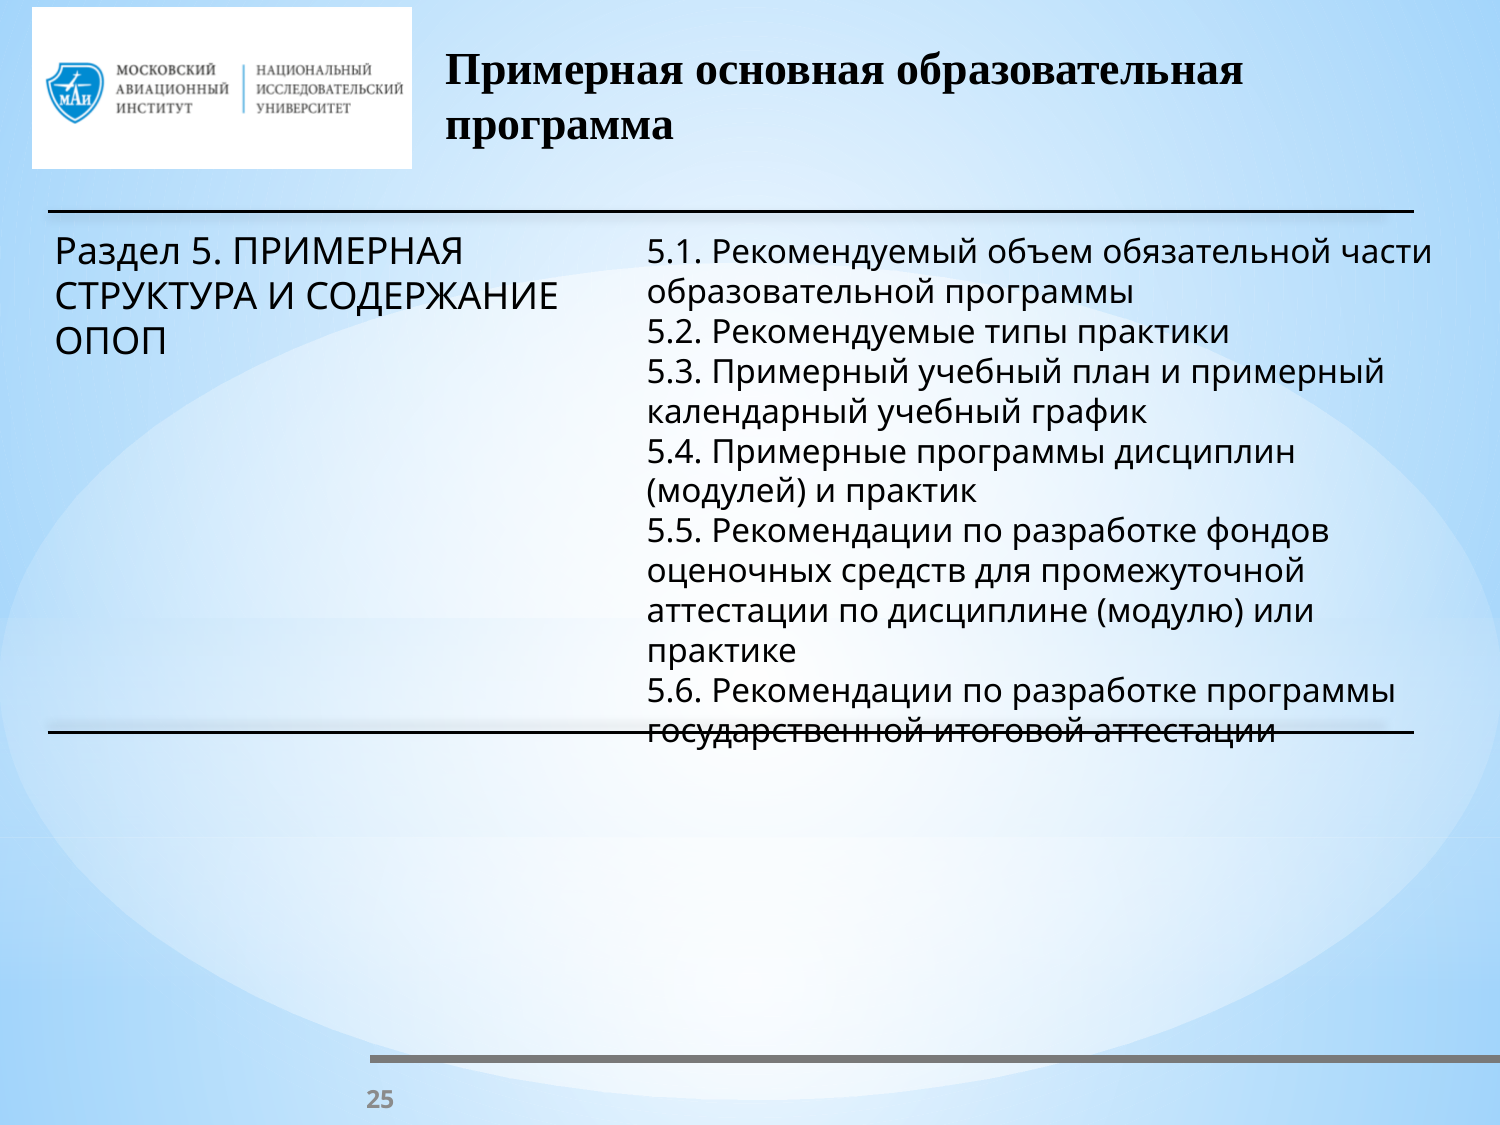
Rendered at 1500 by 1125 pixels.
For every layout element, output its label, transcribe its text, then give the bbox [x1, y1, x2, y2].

text_box 5.1. Рекомендуемый объем обязательной части образовательной программы 5.2. Рекомендуемые типы практики 5.3. Примерный учебный план и примерный календарный учебный график 5.4. Примерные программы дисциплин (модулей) и практик 5.5. Рекомендации по разработке фондов оценочных средств для промежуточной аттестации по дисциплине (модулю) или практике 5.6. Рекомендации по разработке программы государственной итоговой аттестации [631, 222, 1471, 757]
slide_number 25 [230, 1070, 531, 1125]
text_box Раздел 5. ПРИМЕРНАЯ СТРУКТУРА И СОДЕРЖАНИЕ ОПОП [47, 223, 632, 366]
picture [32, 7, 412, 169]
text_box Примерная основная образовательная программа [431, 30, 1449, 156]
